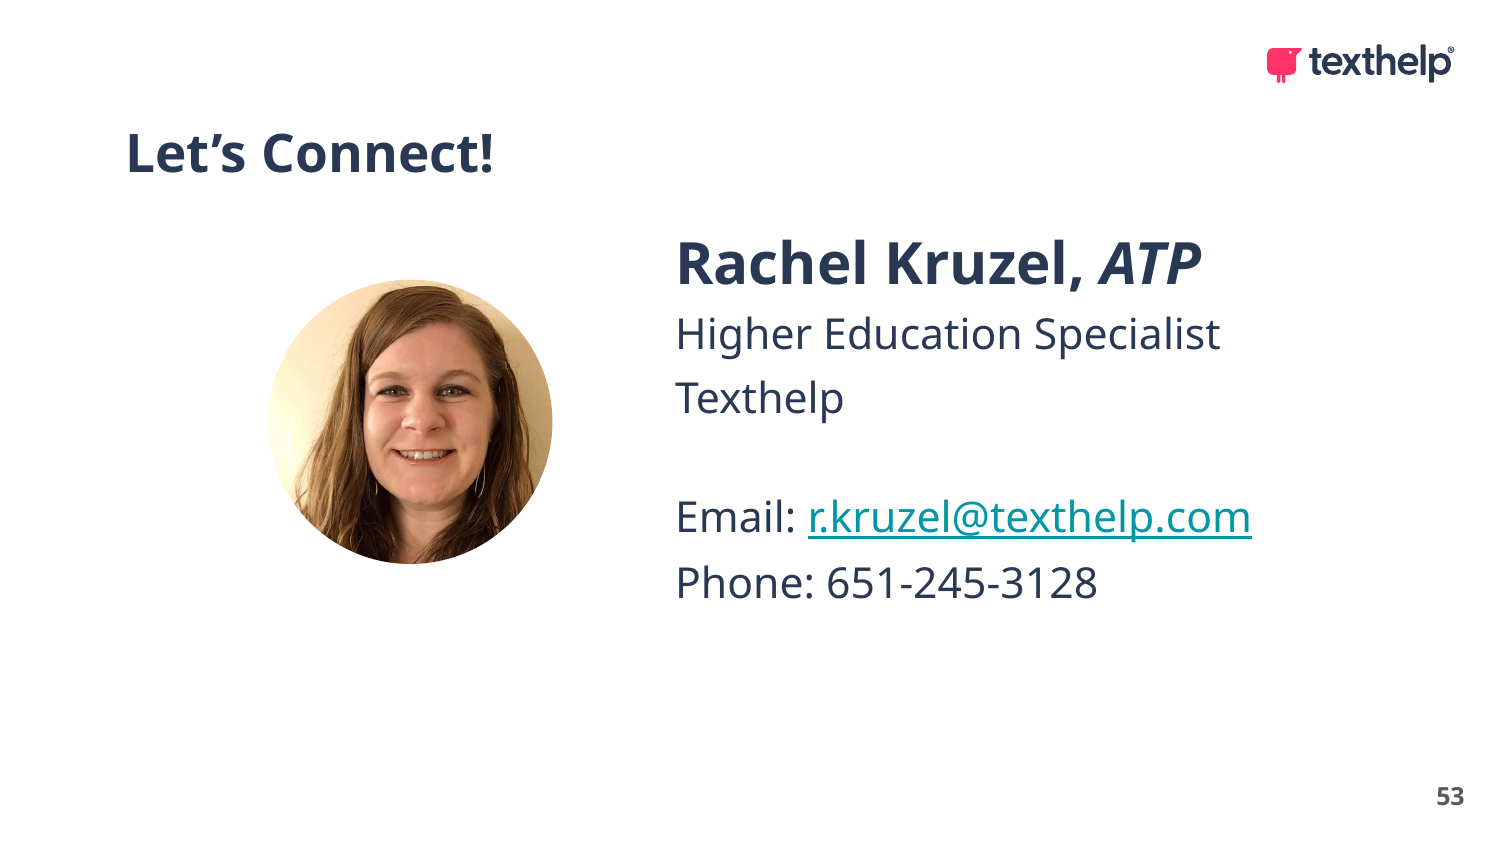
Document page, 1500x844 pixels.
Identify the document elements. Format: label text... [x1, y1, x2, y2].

text_box Texthelp Email: r.kruzel@texthelp.com Phone: 651-245-3128 [660, 348, 1390, 622]
text_box Higher Education Specialist [660, 284, 1390, 348]
title Let’s Connect! [110, 104, 1500, 199]
text_box Rachel Kruzel, ATP [660, 200, 1418, 392]
slide_number 53 [1389, 764, 1480, 830]
picture [267, 279, 553, 565]
